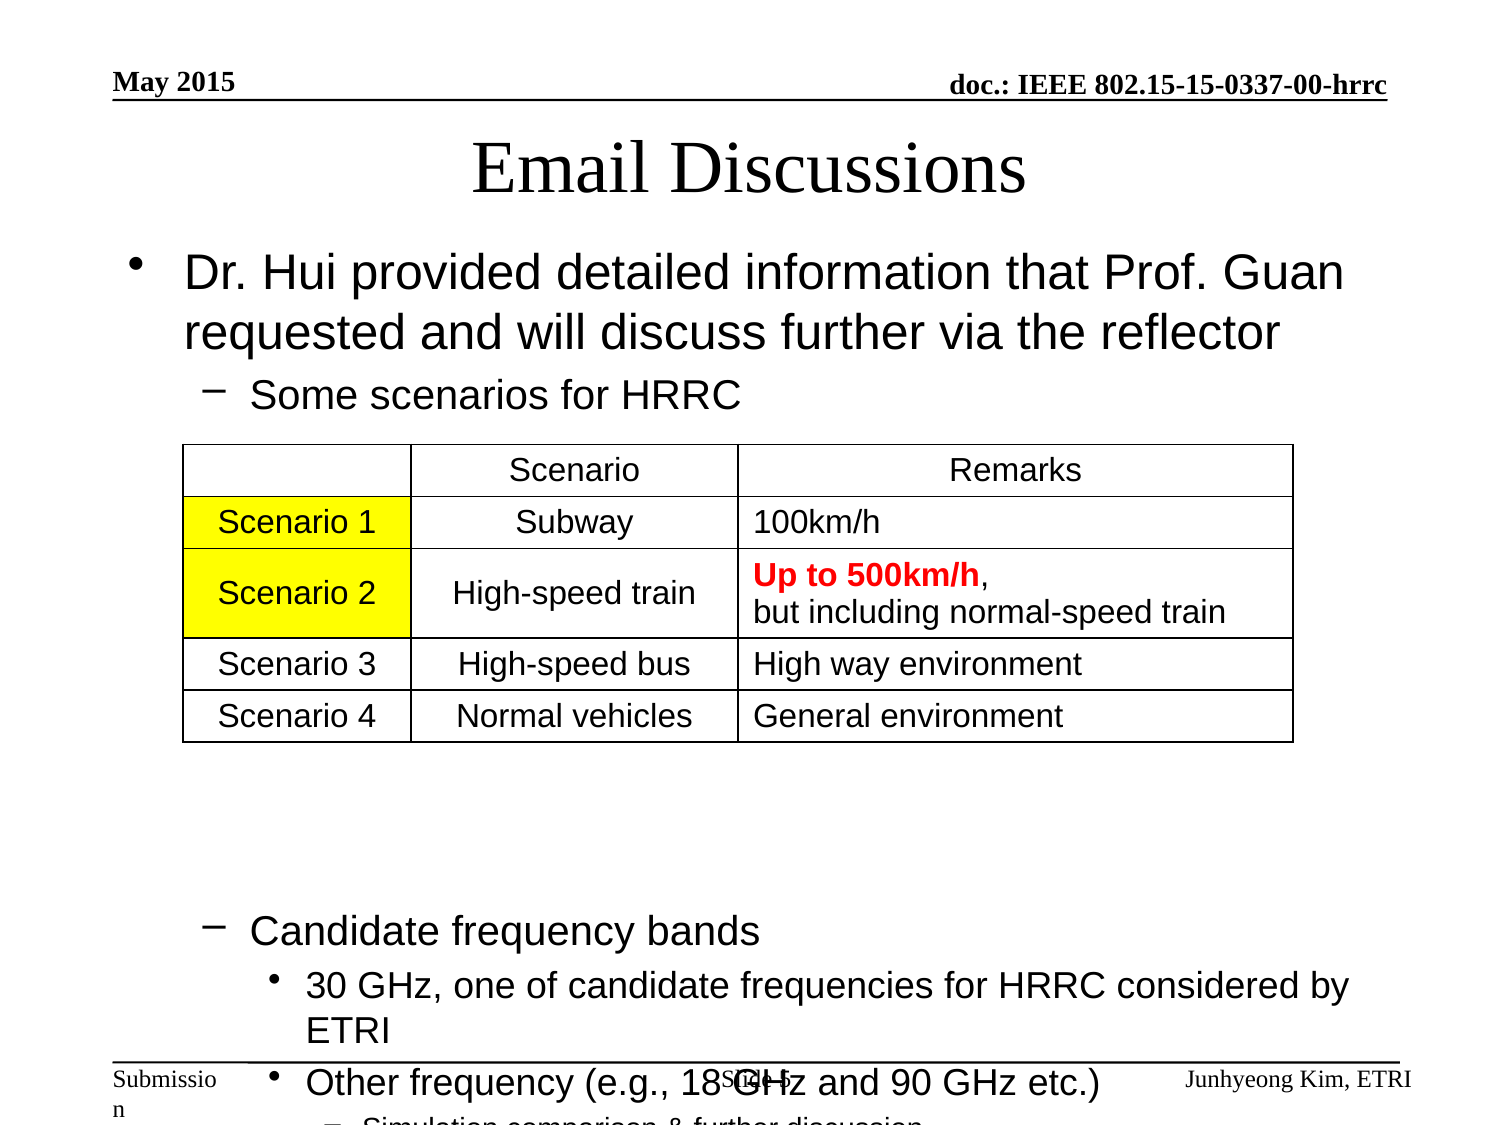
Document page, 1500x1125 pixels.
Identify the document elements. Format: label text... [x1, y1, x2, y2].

footer Junhyeong Kim, ETRI [900, 1062, 1413, 1093]
list Dr. Hui provided detailed information that Prof. Guan requested and will discuss further via the reflector Some scenarios for HRRC Candidate frequency bands 30 GHz, one of candidate frequencies for HRRC considered by ETRI Other frequency (e.g., 18 GHz and 90 GHz etc.) Simulation comparison & further discussion [112, 231, 1388, 1000]
table_cell High way environment [739, 639, 1292, 689]
table_cell 100km/h [739, 497, 1292, 548]
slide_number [112, 62, 375, 98]
table_cell High-speed bus [412, 639, 737, 689]
title Email Discussions [112, 112, 1388, 213]
table_cell General environment [739, 691, 1292, 741]
table_cell Scenario 2 [184, 549, 410, 637]
slide_number Slide 5 [712, 1062, 800, 1093]
table_cell Scenario 4 [184, 691, 410, 741]
table_header Scenario [412, 445, 737, 496]
table_cell Normal vehicles [412, 691, 737, 741]
table_cell High-speed train [412, 549, 737, 637]
table_header [184, 445, 410, 496]
table_cell Scenario 1 [184, 497, 410, 548]
table_cell Scenario 3 [184, 639, 410, 689]
table_cell Subway [412, 497, 737, 548]
table_header Remarks [739, 445, 1292, 496]
table_cell Up to 500km/h, but including normal-speed train [739, 549, 1292, 637]
